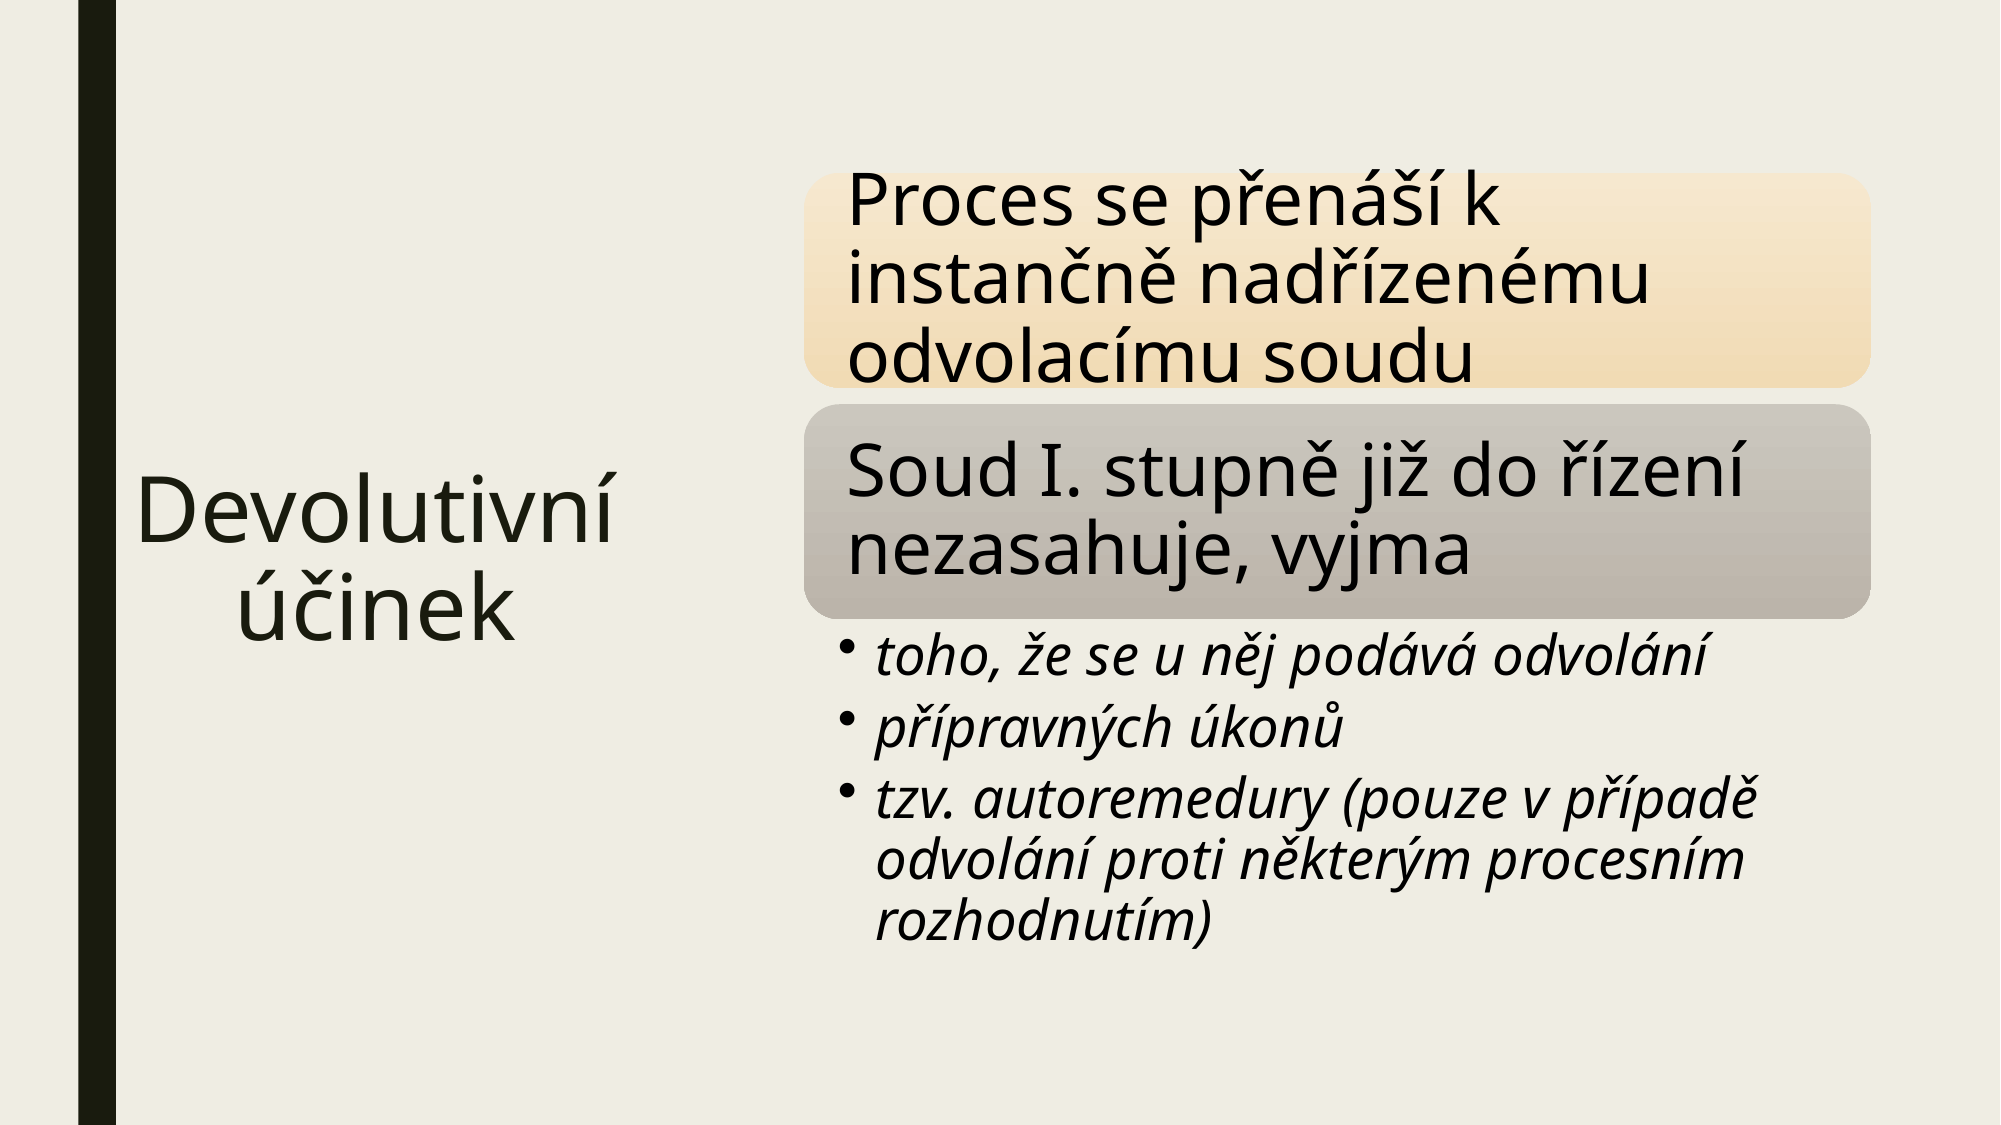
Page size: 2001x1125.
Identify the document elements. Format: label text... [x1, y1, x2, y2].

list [804, 104, 1872, 1020]
title Devolutivní účinek [105, 104, 647, 1020]
